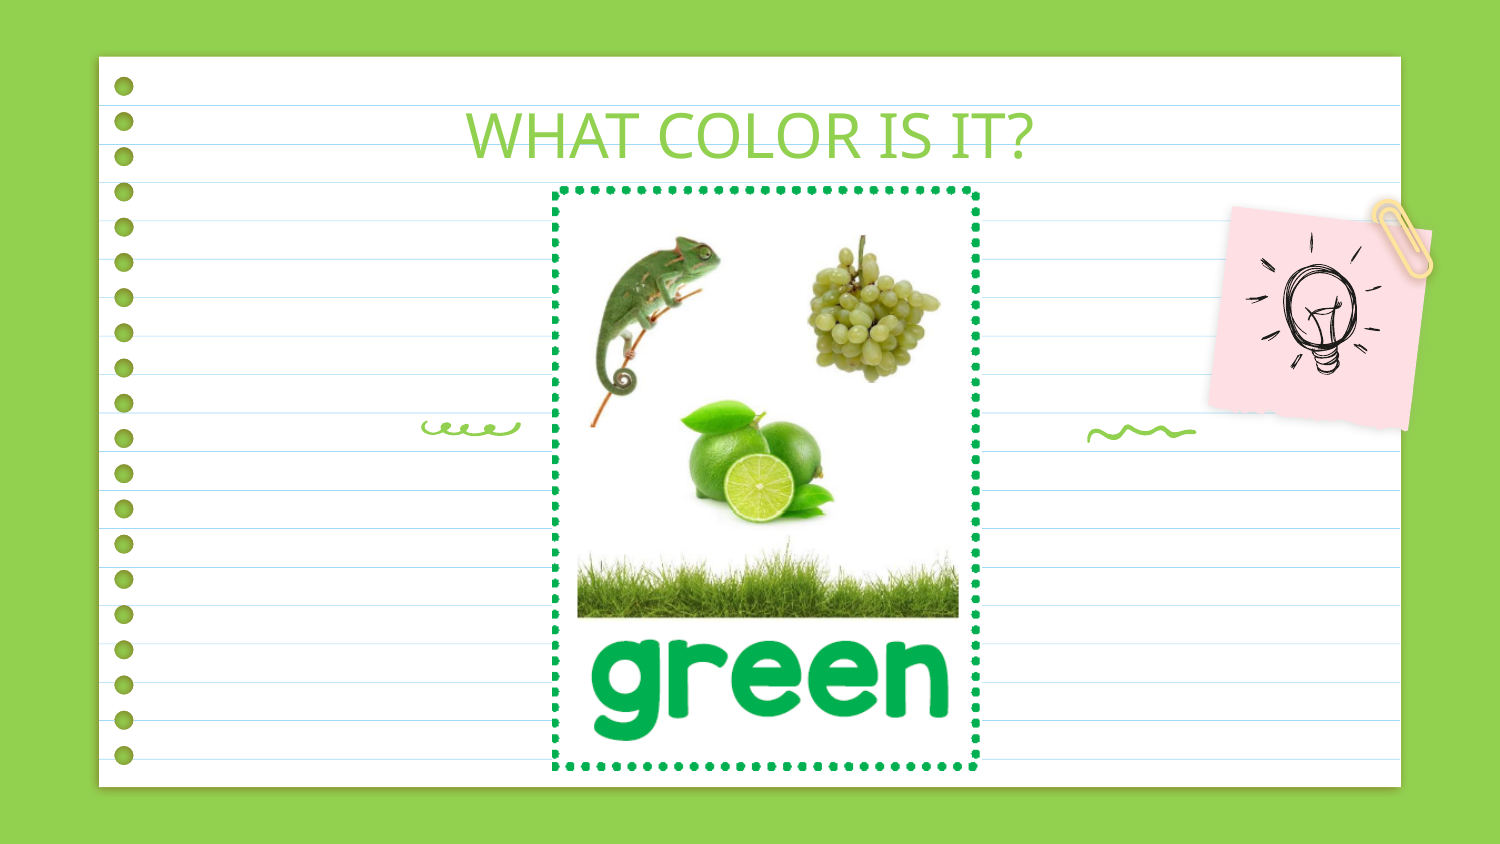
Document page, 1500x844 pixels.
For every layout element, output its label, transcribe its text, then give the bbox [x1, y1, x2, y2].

title WHAT COLOR IS IT? [146, 81, 1354, 186]
text_box [421, 420, 521, 437]
picture [552, 185, 983, 771]
text_box [1087, 424, 1197, 444]
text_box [1207, 193, 1451, 432]
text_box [1244, 232, 1383, 375]
